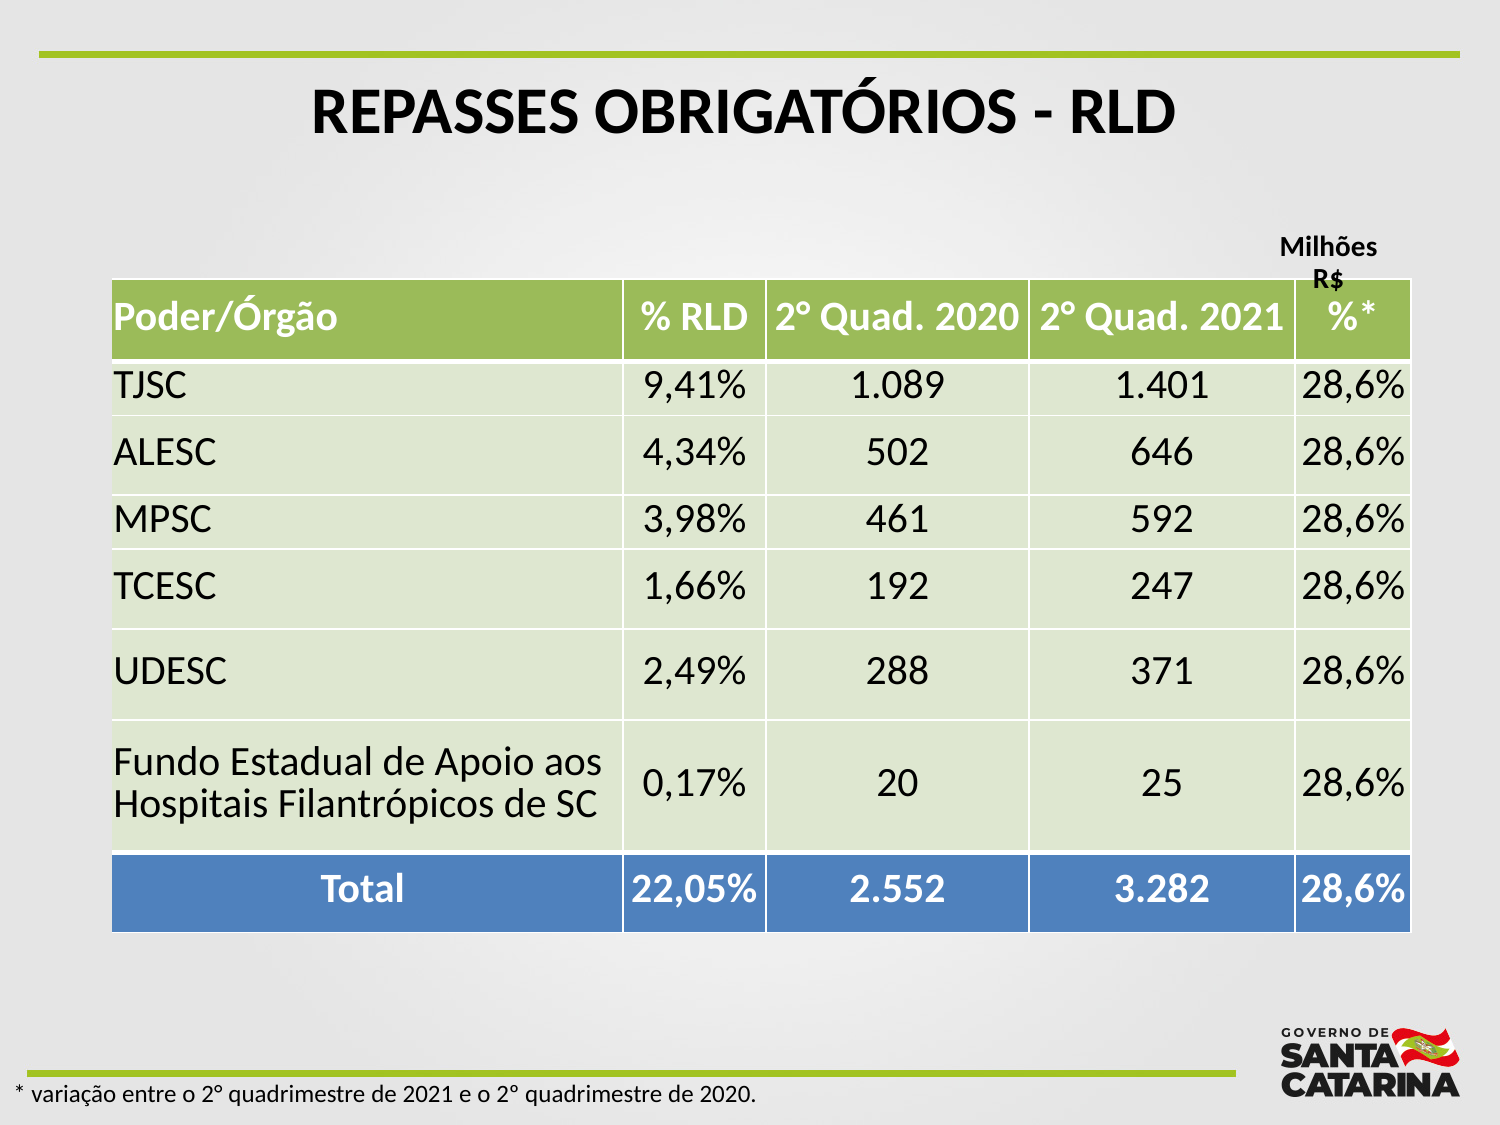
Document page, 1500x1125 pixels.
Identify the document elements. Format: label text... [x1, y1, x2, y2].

table_cell 4,34% [624, 416, 765, 494]
table_cell 9,41% [624, 364, 765, 415]
table_cell Fundo Estadual de Apoio aos Hospitais Filantrópicos de SC [112, 721, 622, 850]
table_cell TJSC [112, 364, 622, 415]
table_cell 20 [767, 721, 1028, 850]
table_cell 288 [767, 630, 1028, 719]
table_cell 502 [767, 416, 1028, 494]
table_cell 461 [767, 496, 1028, 548]
table_header %* [1296, 280, 1410, 359]
table_cell 25 [1030, 721, 1294, 850]
text_box * variação entre o 2° quadrimestre de 2021 e o 2º quadrimestre de 2020. [5, 1070, 1282, 1116]
table_cell 3,98% [624, 496, 765, 548]
table_cell 3.282 [1030, 855, 1294, 932]
table_cell 28,6% [1296, 630, 1410, 719]
table_cell 28,6% [1296, 721, 1410, 850]
table_cell TCESC [112, 550, 622, 628]
table_header 2° Quad. 2021 [1030, 280, 1294, 359]
table_cell 28,6% [1296, 496, 1410, 548]
table_cell 28,6% [1296, 364, 1410, 415]
table_cell MPSC [112, 496, 622, 548]
table_cell Total [112, 855, 622, 932]
table_cell 2,49% [624, 630, 765, 719]
table_cell 1.089 [767, 364, 1028, 415]
table_header 2° Quad. 2020 [767, 280, 1028, 359]
table_cell ALESC [112, 416, 622, 494]
text_box Milhões R$ [1260, 231, 1397, 295]
table_cell 371 [1030, 630, 1294, 719]
table_cell 646 [1030, 416, 1294, 494]
table_cell 28,6% [1296, 855, 1410, 932]
table_cell 22,05% [624, 855, 765, 932]
table_header Poder/Órgão [112, 280, 622, 359]
text_box REPASSES OBRIGATÓRIOS - RLD [0, 66, 1476, 147]
table_cell 192 [767, 550, 1028, 628]
table_cell 247 [1030, 550, 1294, 628]
table_cell 28,6% [1296, 416, 1410, 494]
table_cell 1,66% [624, 550, 765, 628]
table_cell 1.401 [1030, 364, 1294, 415]
table_cell 28,6% [1296, 550, 1410, 628]
table_cell 592 [1030, 496, 1294, 548]
picture [0, 0, 1500, 1125]
table_header % RLD [624, 280, 765, 359]
table_cell 0,17% [624, 721, 765, 850]
table_cell 2.552 [767, 855, 1028, 932]
table_cell UDESC [112, 630, 622, 719]
